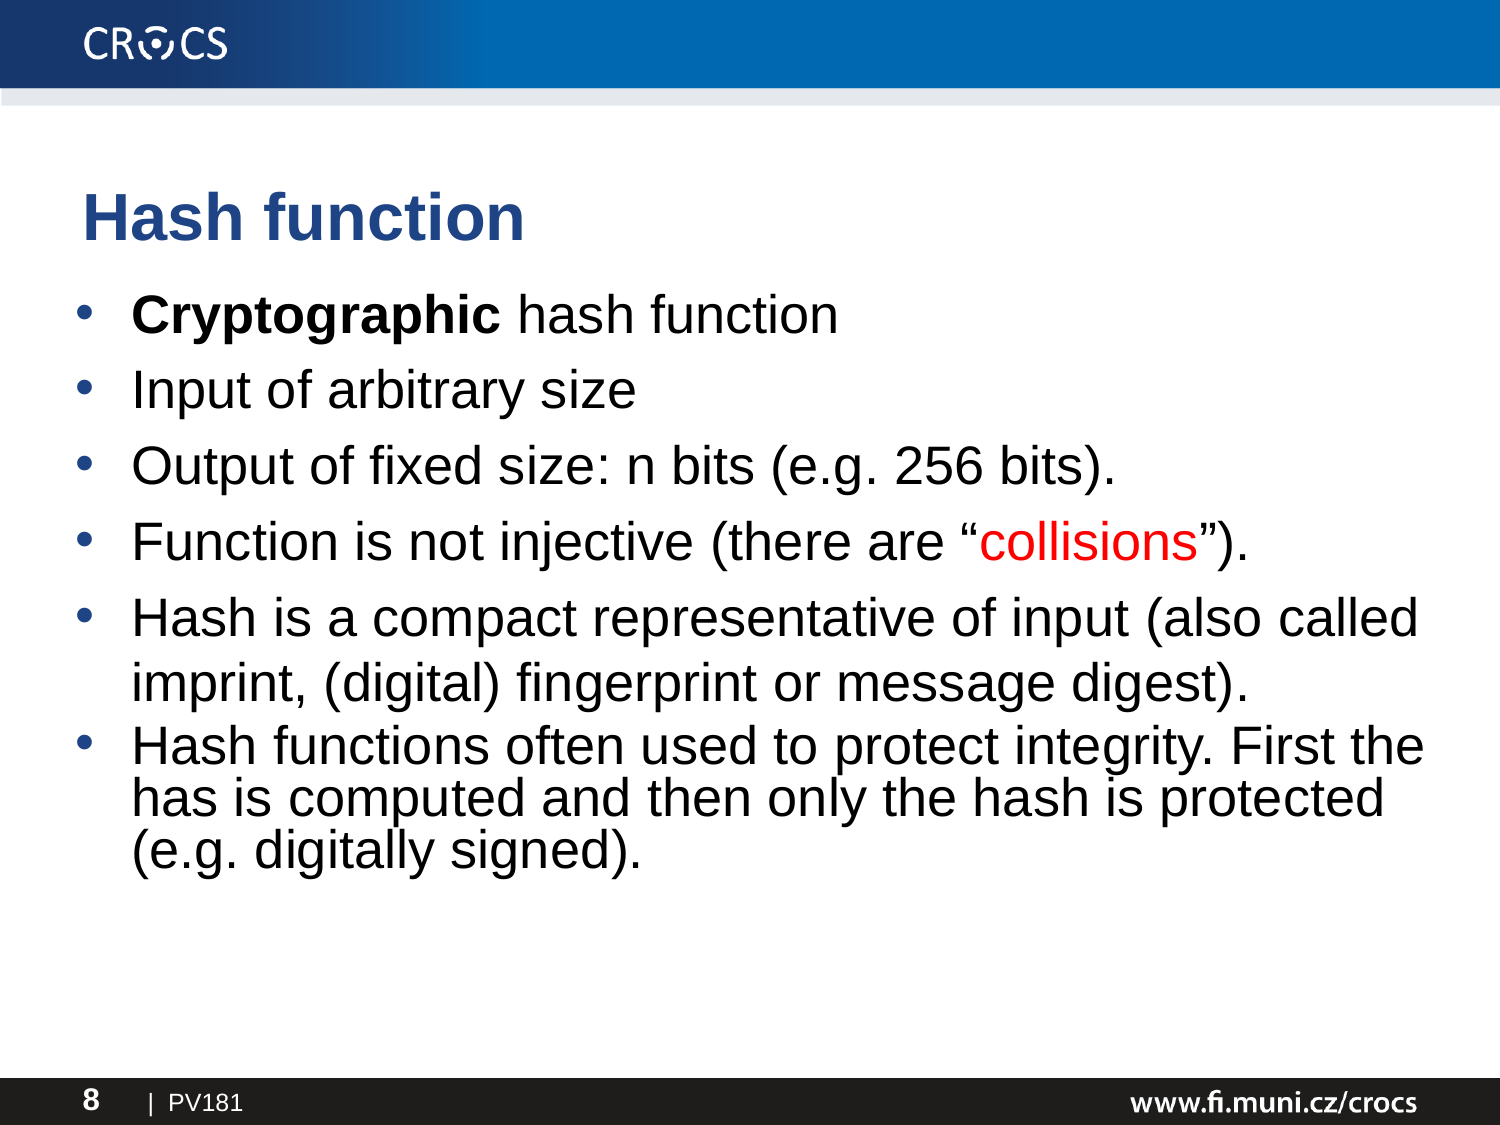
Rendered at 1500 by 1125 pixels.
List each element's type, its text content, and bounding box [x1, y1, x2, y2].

title Hash function [82, 148, 1433, 278]
footer | PV181 [148, 1078, 623, 1125]
slide_number 8 [82, 1078, 148, 1125]
picture [0, 0, 1500, 1125]
list Cryptographic hash function Input of arbitrary size Output of fixed size: n bits (e.g. 256 bits). Function is not injective (there are “collisions”). Hash is a compact representative of input (also called imprint, (digital) fingerprint or message digest). Hash functions often used to protect integrity. First the has is computed and then only the hash is protected (e.g. digitally signed). [75, 278, 1471, 1083]
